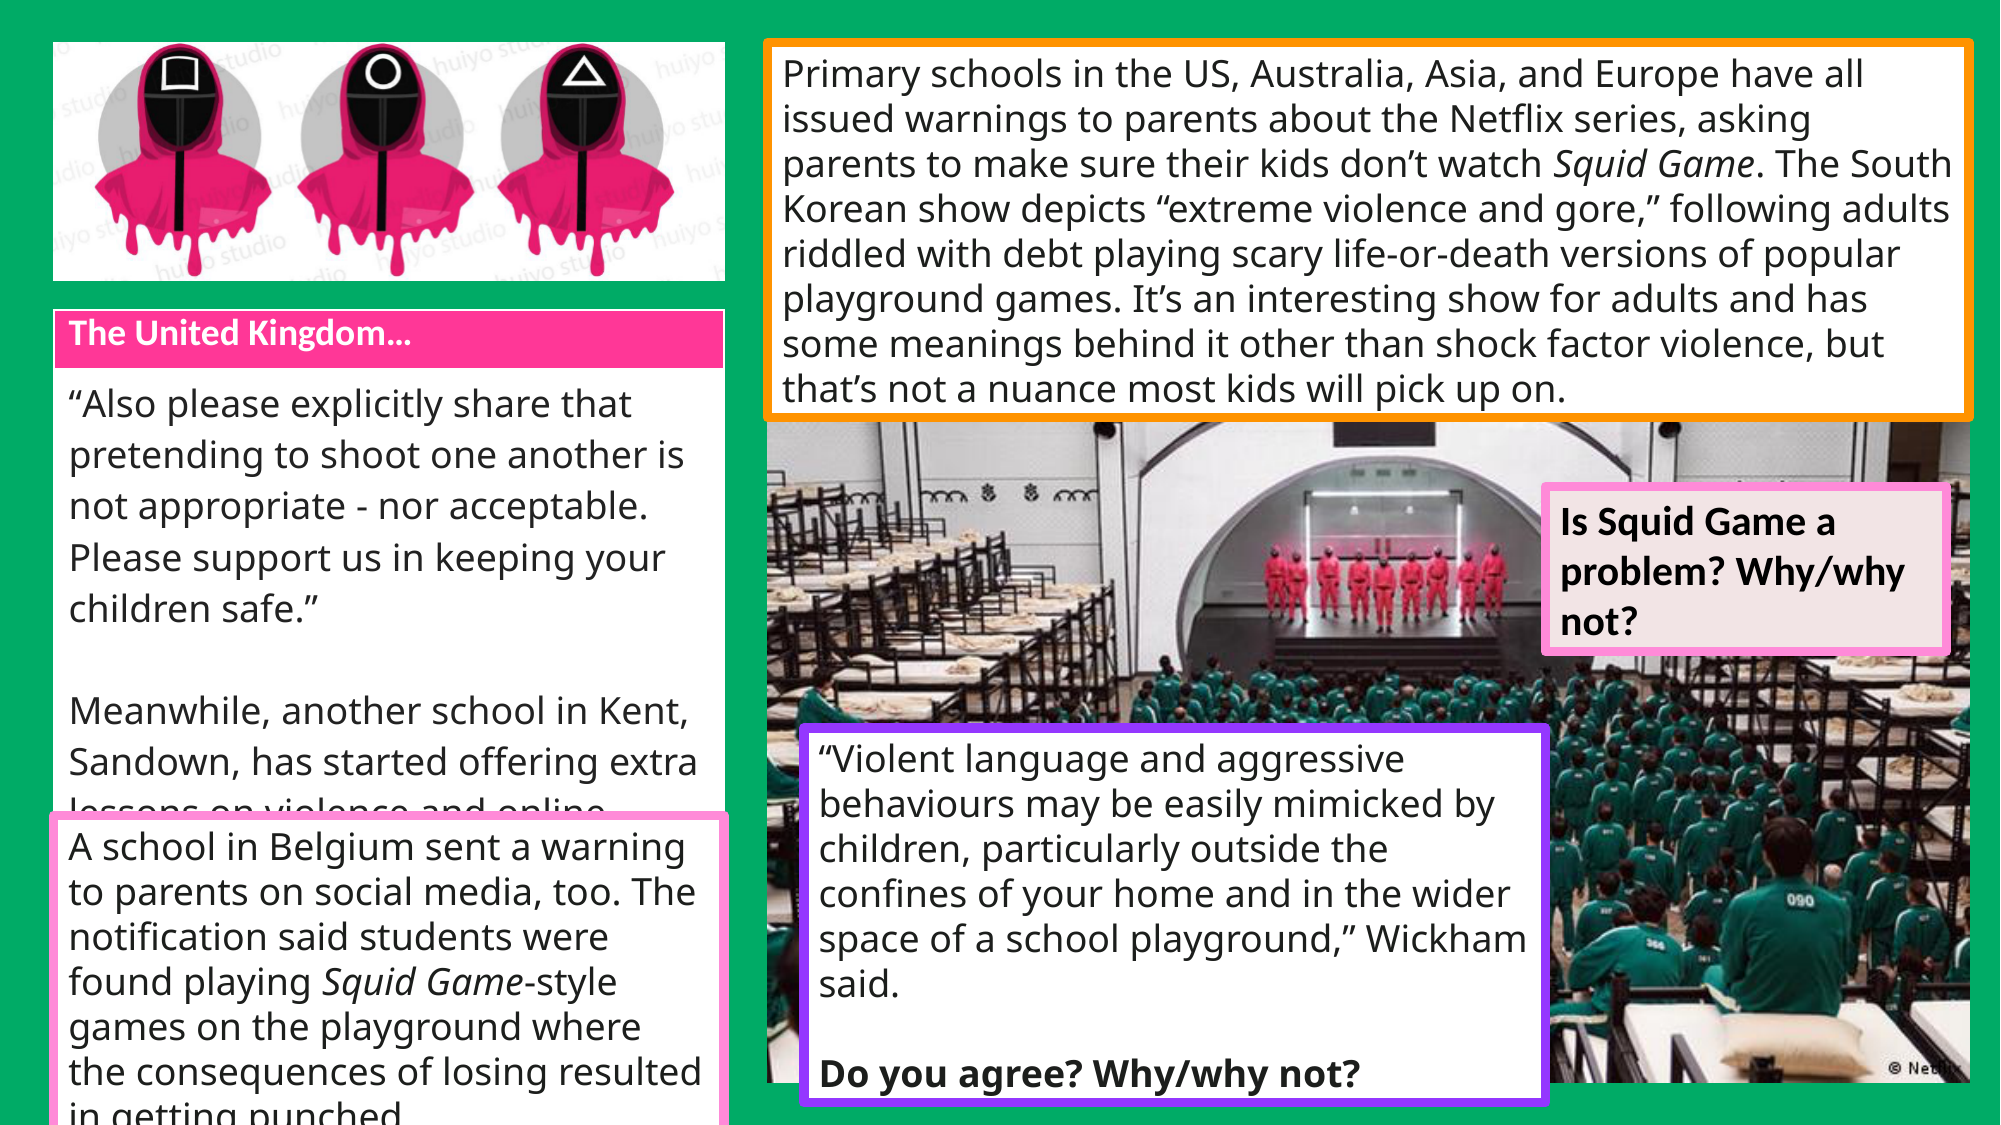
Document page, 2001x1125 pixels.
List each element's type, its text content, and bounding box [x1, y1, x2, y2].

text_box A school in Belgium sent a warning to parents on social media, too. The notification said students were found playing Squid Game-style games on the playground where the consequences of losing resulted in getting punched. [53, 815, 725, 1125]
picture [53, 42, 725, 281]
table_header The United Kingdom… [55, 311, 723, 368]
text_box “Violent language and aggressive behaviours may be easily mimicked by children, particularly outside the confines of your home and in the wider space of a school playground,” Wickham said. Do you agree? Why/why not? [803, 1083, 1546, 1103]
picture [767, 405, 1970, 1083]
table_cell “Also please explicitly share that pretending to shoot one another is not appropriate - nor acceptable. Please support us in keeping your children safe.” Meanwhile, another school in Kent, Sandown, has started offering extra lessons on violence and online harm in response to the programme’s popularity. [55, 373, 723, 815]
text_box Primary schools in the US, Australia, Asia, and Europe have all issued warnings to parents about the Netflix series, asking parents to make sure their kids don’t watch Squid Game. The South Korean show depicts “extreme violence and gore,” following adults riddled with debt playing scary life-or-death versions of popular playground games. It’s an interesting show for adults and has some meanings behind it other than shock factor violence, but that’s not a nuance most kids will pick up on. [767, 42, 1970, 405]
